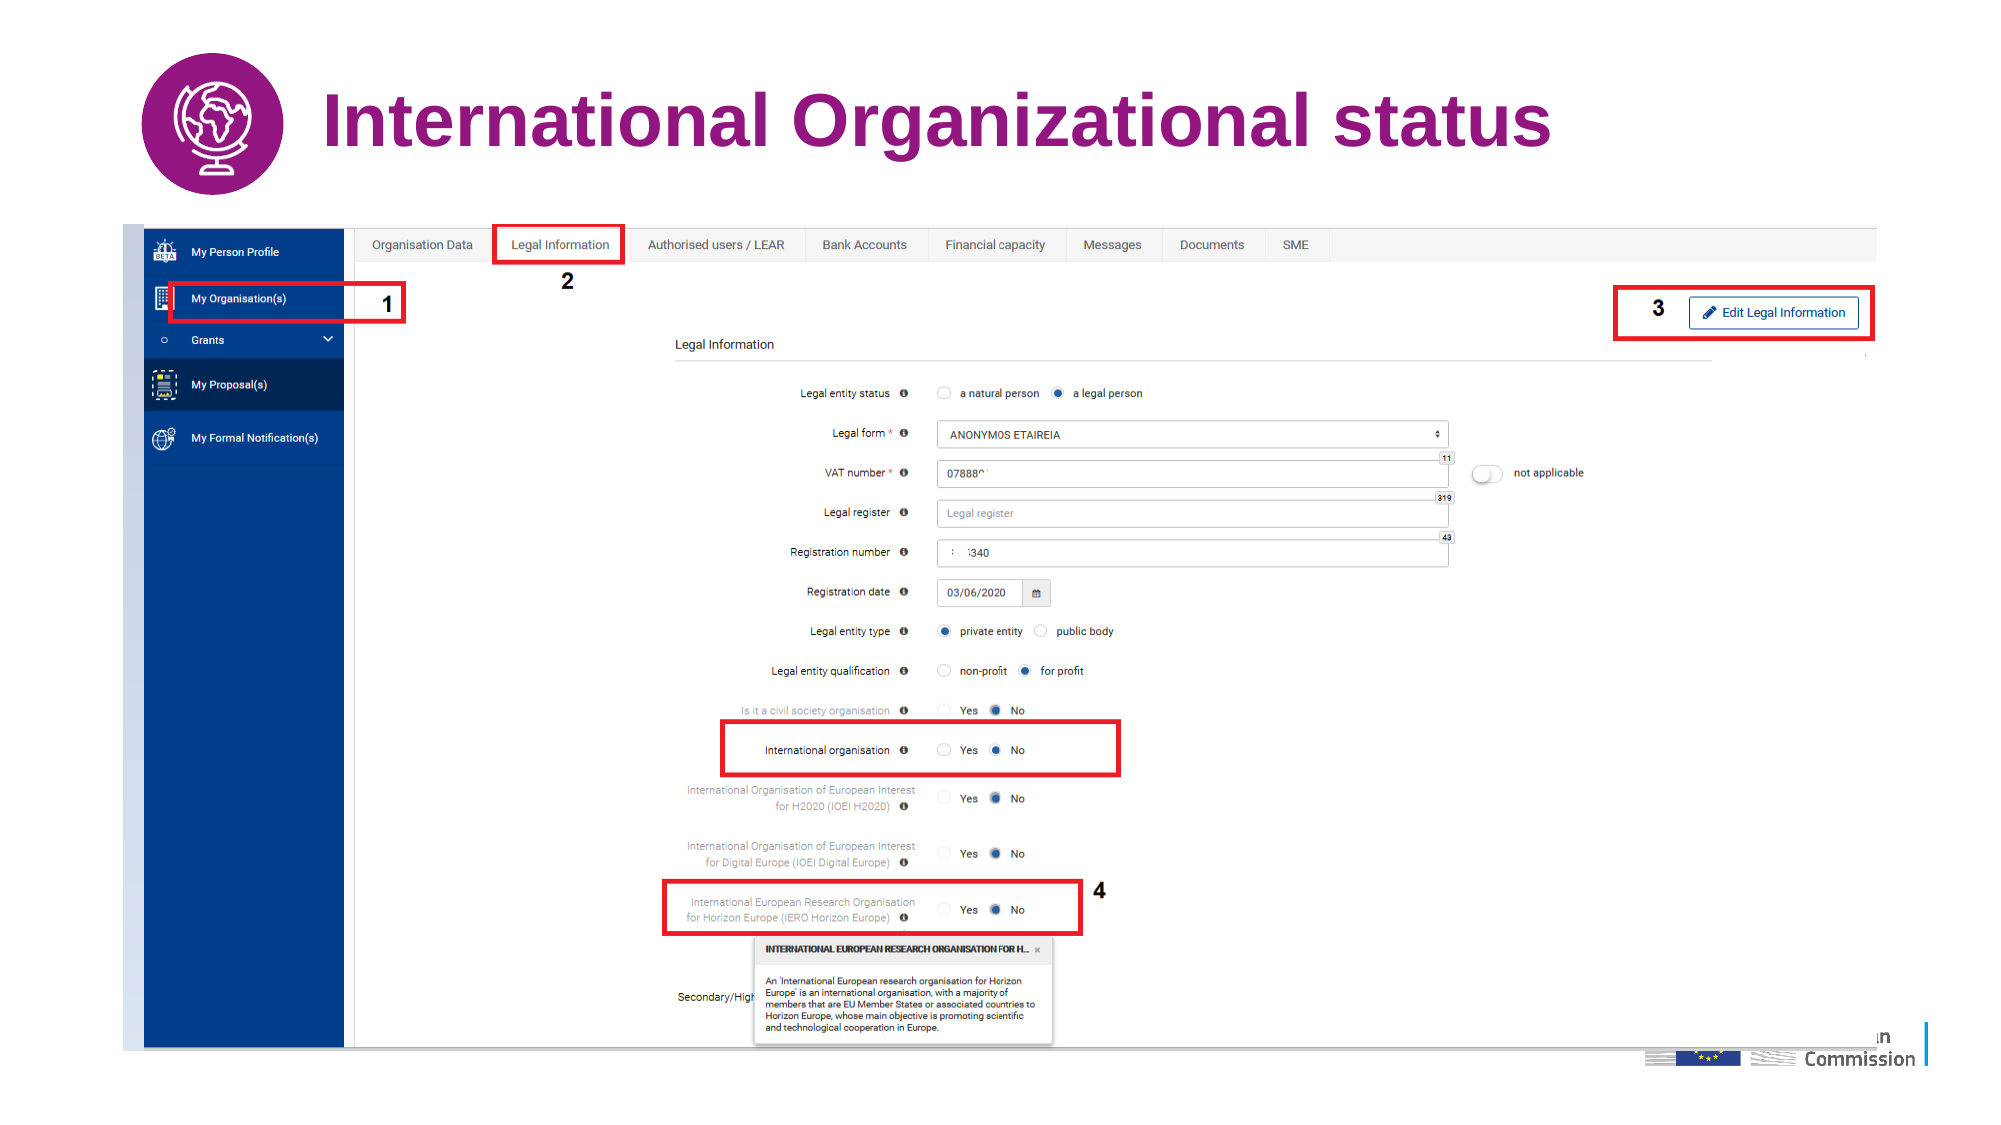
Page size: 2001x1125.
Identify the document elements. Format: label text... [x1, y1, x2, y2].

title International Organizational status [307, 85, 1885, 163]
picture [123, 224, 1928, 1066]
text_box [141, 53, 284, 195]
